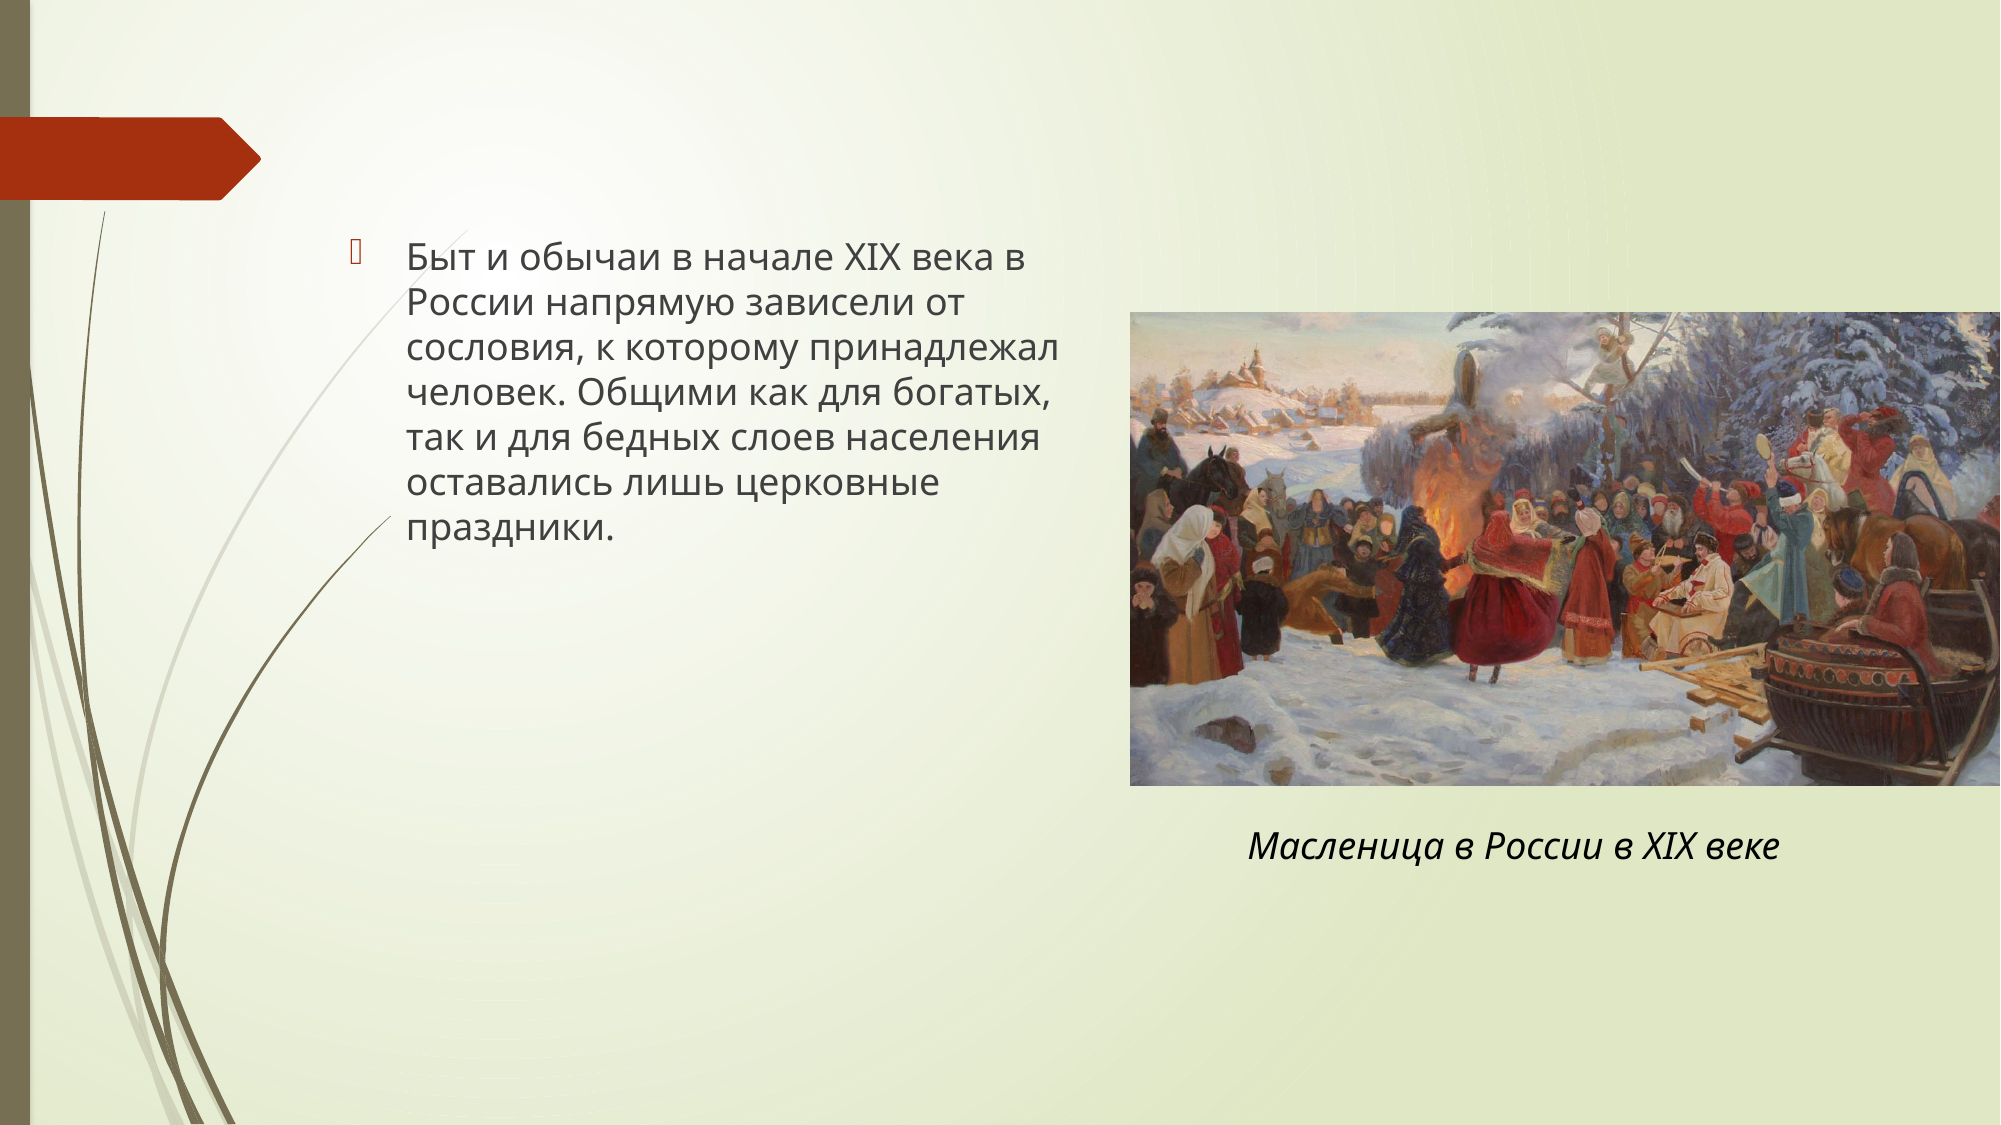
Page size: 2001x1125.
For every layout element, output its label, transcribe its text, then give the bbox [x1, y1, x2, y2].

picture [1129, 312, 2000, 786]
text_box Масленица в России в XIX веке [1232, 814, 1978, 875]
list Быт и обычаи в начале XIX века в России напрямую зависели от сословия, к которому принадлежал человек. Общими как для богатых, так и для бедных слоев населения оставались лишь церковные праздники. [334, 225, 1111, 970]
